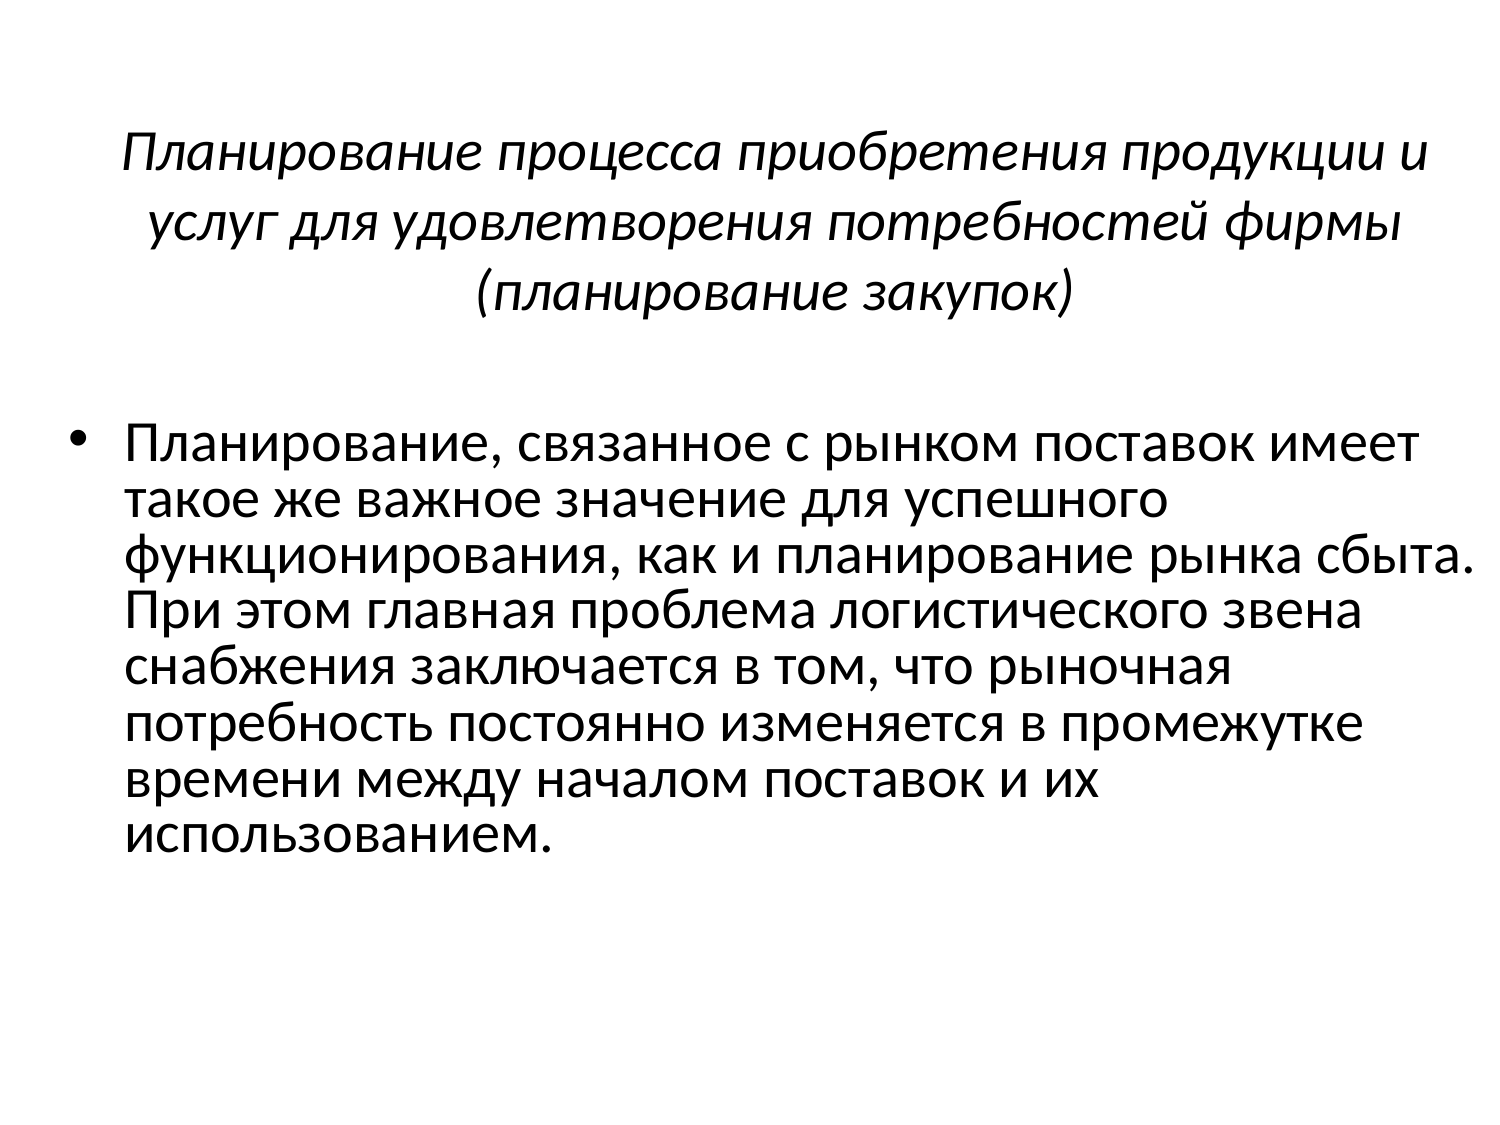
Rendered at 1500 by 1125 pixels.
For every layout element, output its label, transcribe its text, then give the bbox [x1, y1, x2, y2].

title Планирование процесса приобретения продукции и услуг для удовлетворения потребностей фирмы (планирование закупок) [100, 37, 1450, 398]
list Планирование, связанное с рынком поставок имеет такое же важное значение для успешного функционирования, как и планирование рынка сбыта. При этом главная проблема логистического звена снабжения заключается в том, что рыночная потребность постоянно изменяется в промежутке времени между началом поставок и их использованием. [53, 408, 1500, 1083]
